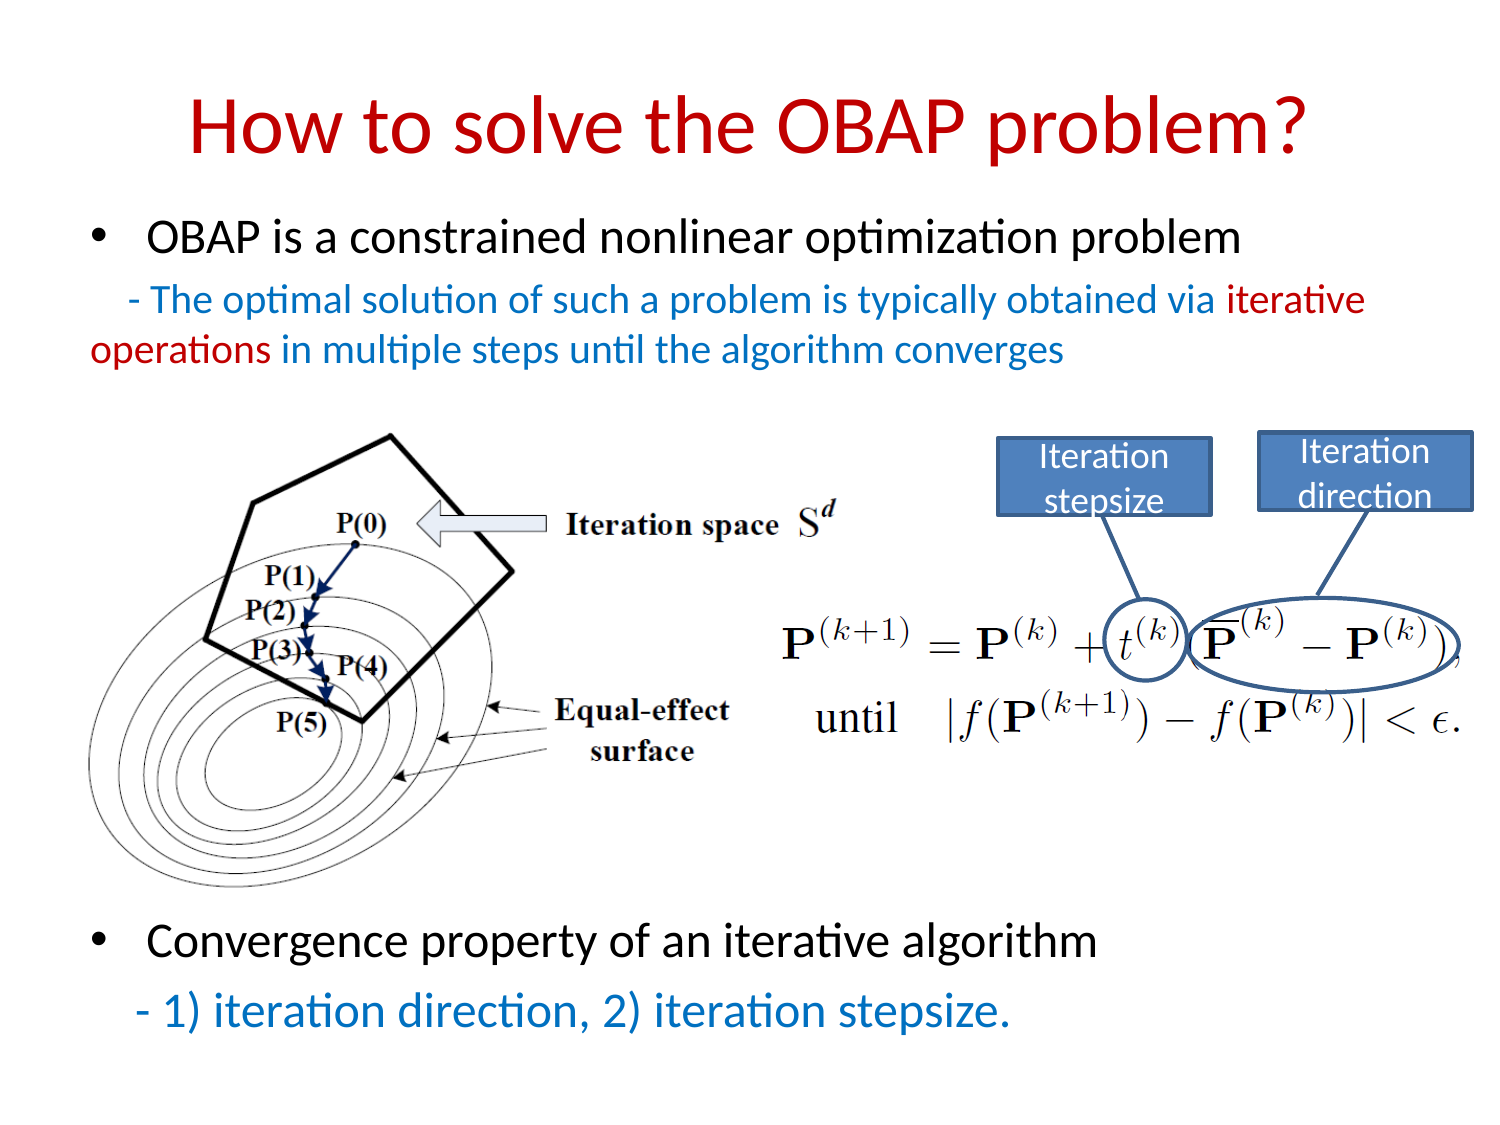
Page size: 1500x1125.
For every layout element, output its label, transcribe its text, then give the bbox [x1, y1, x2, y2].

text_box Iteration direction [1257, 430, 1474, 595]
list OBAP is a constrained nonlinear optimization problem - The optimal solution of such a problem is typically obtained via iterative operations in multiple steps until the algorithm converges Convergence property of an iterative algorithm - 1) iteration direction, 2) iteration stepsize. [75, 760, 1425, 1094]
text_box Iteration stepsize [996, 436, 1213, 597]
title How to solve the OBAP problem? [75, 45, 1425, 196]
list OBAP is a constrained nonlinear optimization problem - The optimal solution of such a problem is typically obtained via iterative operations in multiple steps until the algorithm converges Convergence property of an iterative algorithm - 1) iteration direction, 2) iteration stepsize. [75, 196, 1425, 597]
picture [76, 425, 1477, 894]
